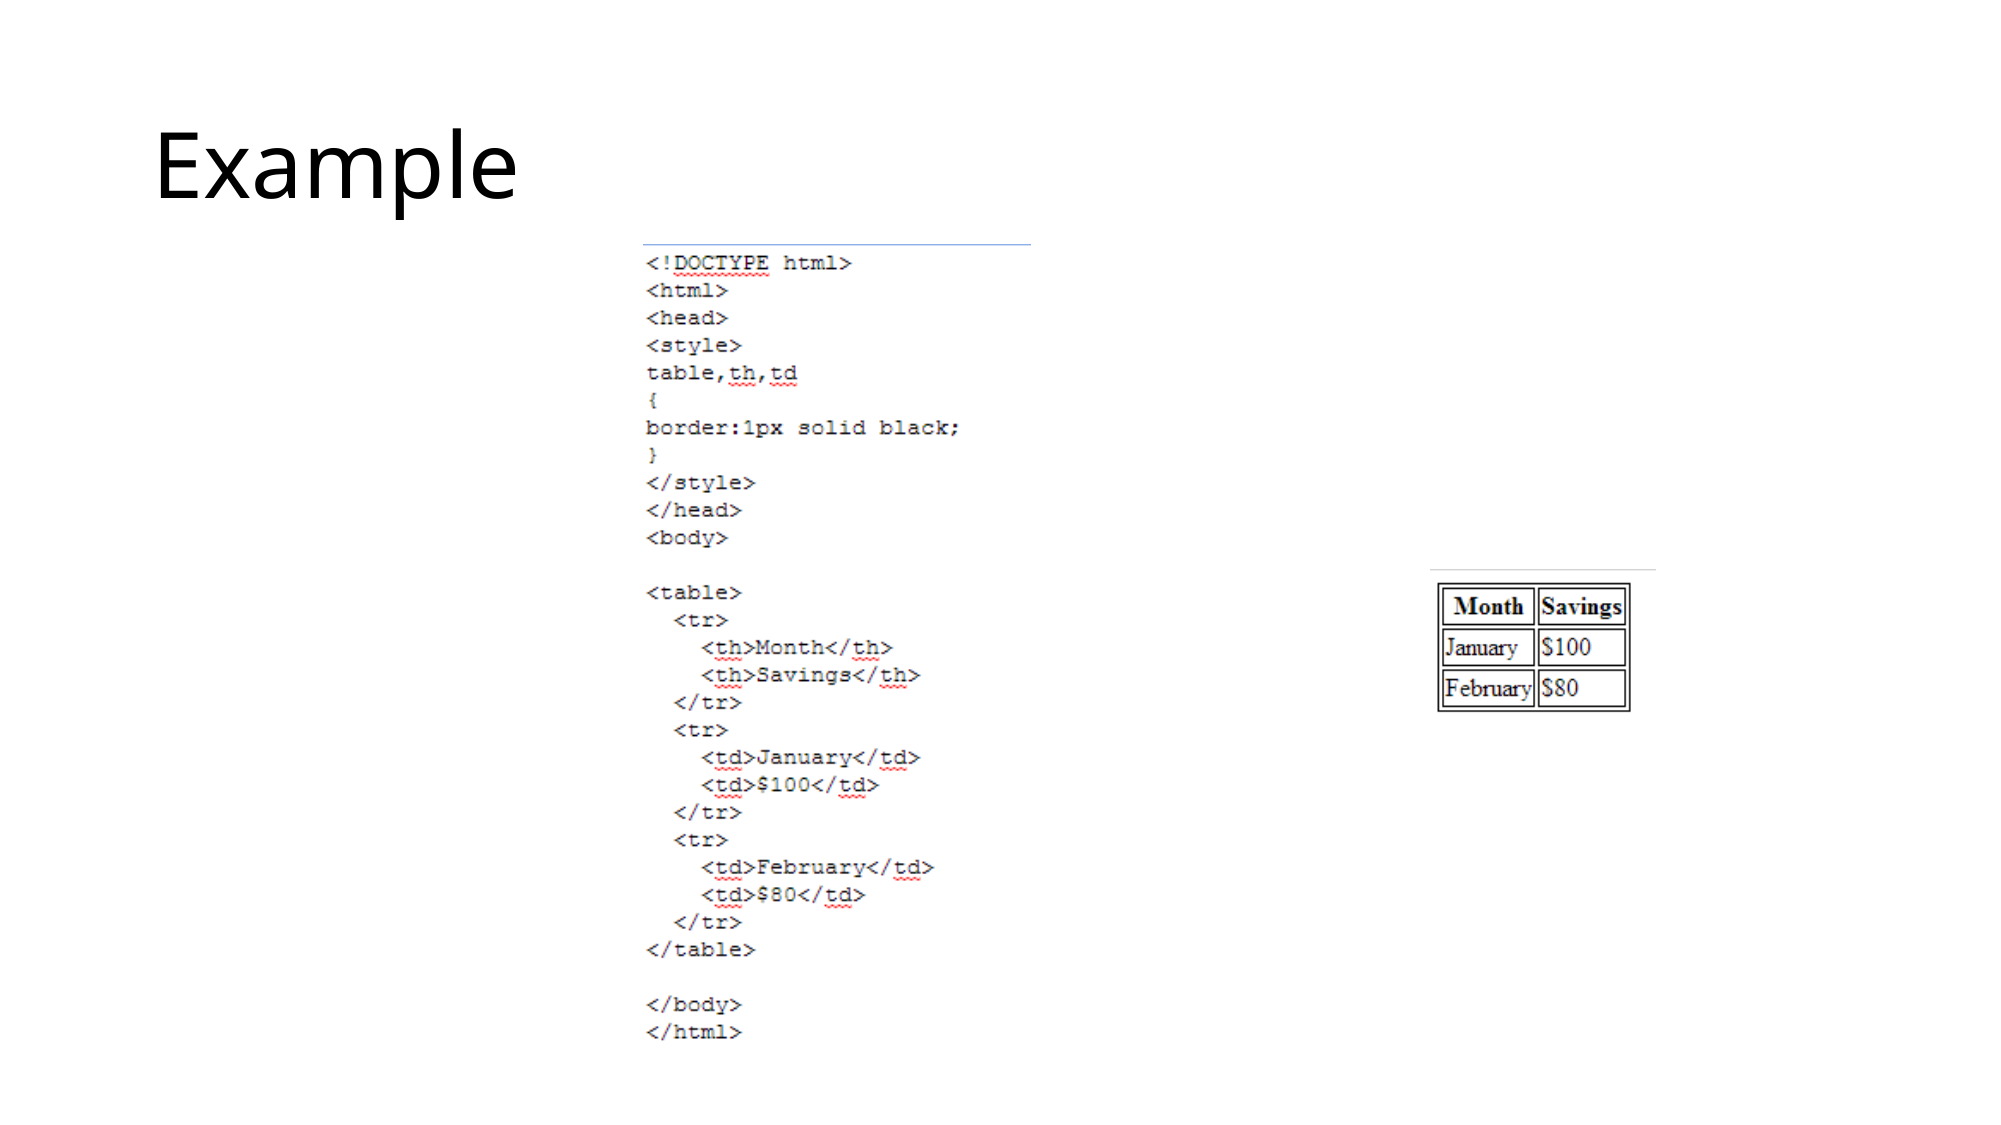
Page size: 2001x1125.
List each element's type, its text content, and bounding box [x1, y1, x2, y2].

title Example [137, 59, 1863, 278]
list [643, 244, 1031, 1056]
picture [1430, 569, 1656, 731]
